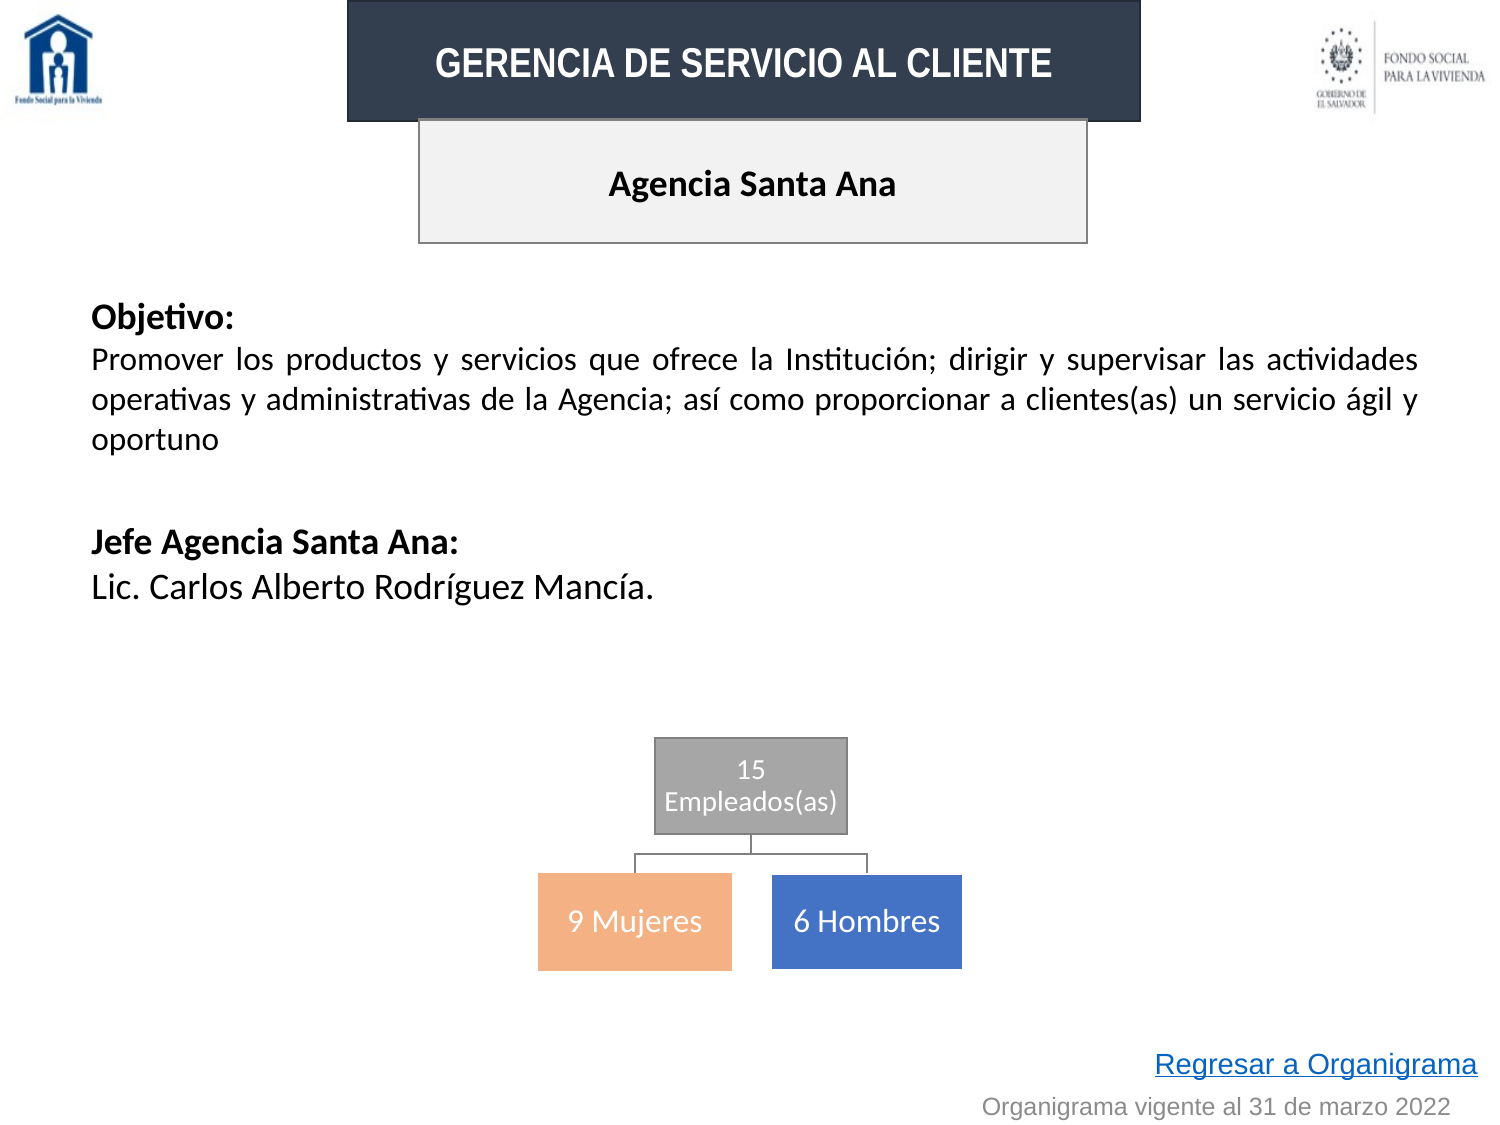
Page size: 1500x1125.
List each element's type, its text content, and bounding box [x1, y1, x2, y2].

text_box GERENCIA DE SERVICIO AL CLIENTE [347, 0, 1141, 122]
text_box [503, 737, 999, 970]
text_box Agencia Santa Ana [418, 118, 1088, 244]
text_box Jefe Agencia Santa Ana: Lic. Carlos Alberto Rodríguez Mancía. [76, 509, 721, 614]
text_box Regresar a Organigrama [1139, 1037, 1500, 1075]
picture [0, 0, 1500, 1125]
footer Organigrama vigente al 31 de marzo 2022 [916, 1075, 1500, 1125]
text_box Objetivo: Promover los productos y servicios que ofrece la Institución; dirigir y supervisar las actividades operativas y administrativas de la Agencia; así como proporcionar a clientes(as) un servicio ágil y oportuno [76, 284, 1436, 465]
